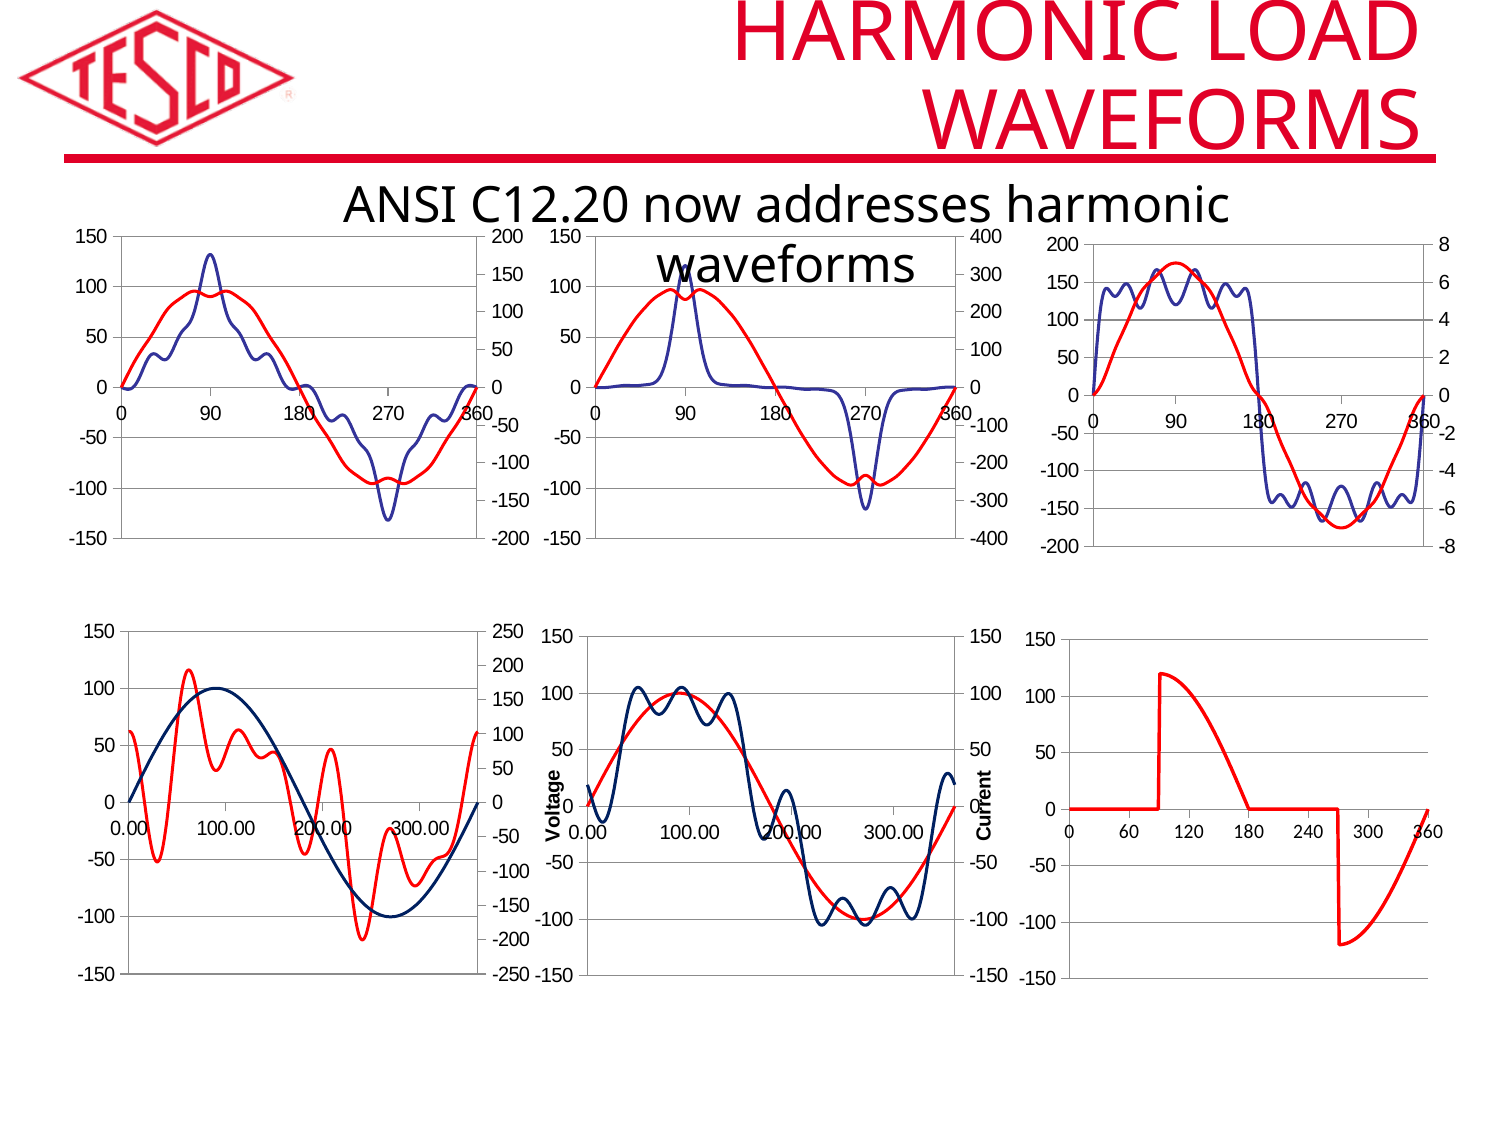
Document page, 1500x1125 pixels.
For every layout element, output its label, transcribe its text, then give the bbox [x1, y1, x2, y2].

picture [0, 0, 315, 150]
chart [68, 224, 532, 550]
chart [1031, 233, 1457, 559]
title Harmonic Load Waveforms [255, 22, 1438, 134]
chart [68, 619, 532, 986]
chart [1018, 627, 1444, 991]
text_box ANSI C12.20 now addresses harmonic waveforms [199, 165, 1375, 301]
chart [534, 625, 1010, 988]
chart [534, 224, 1010, 550]
